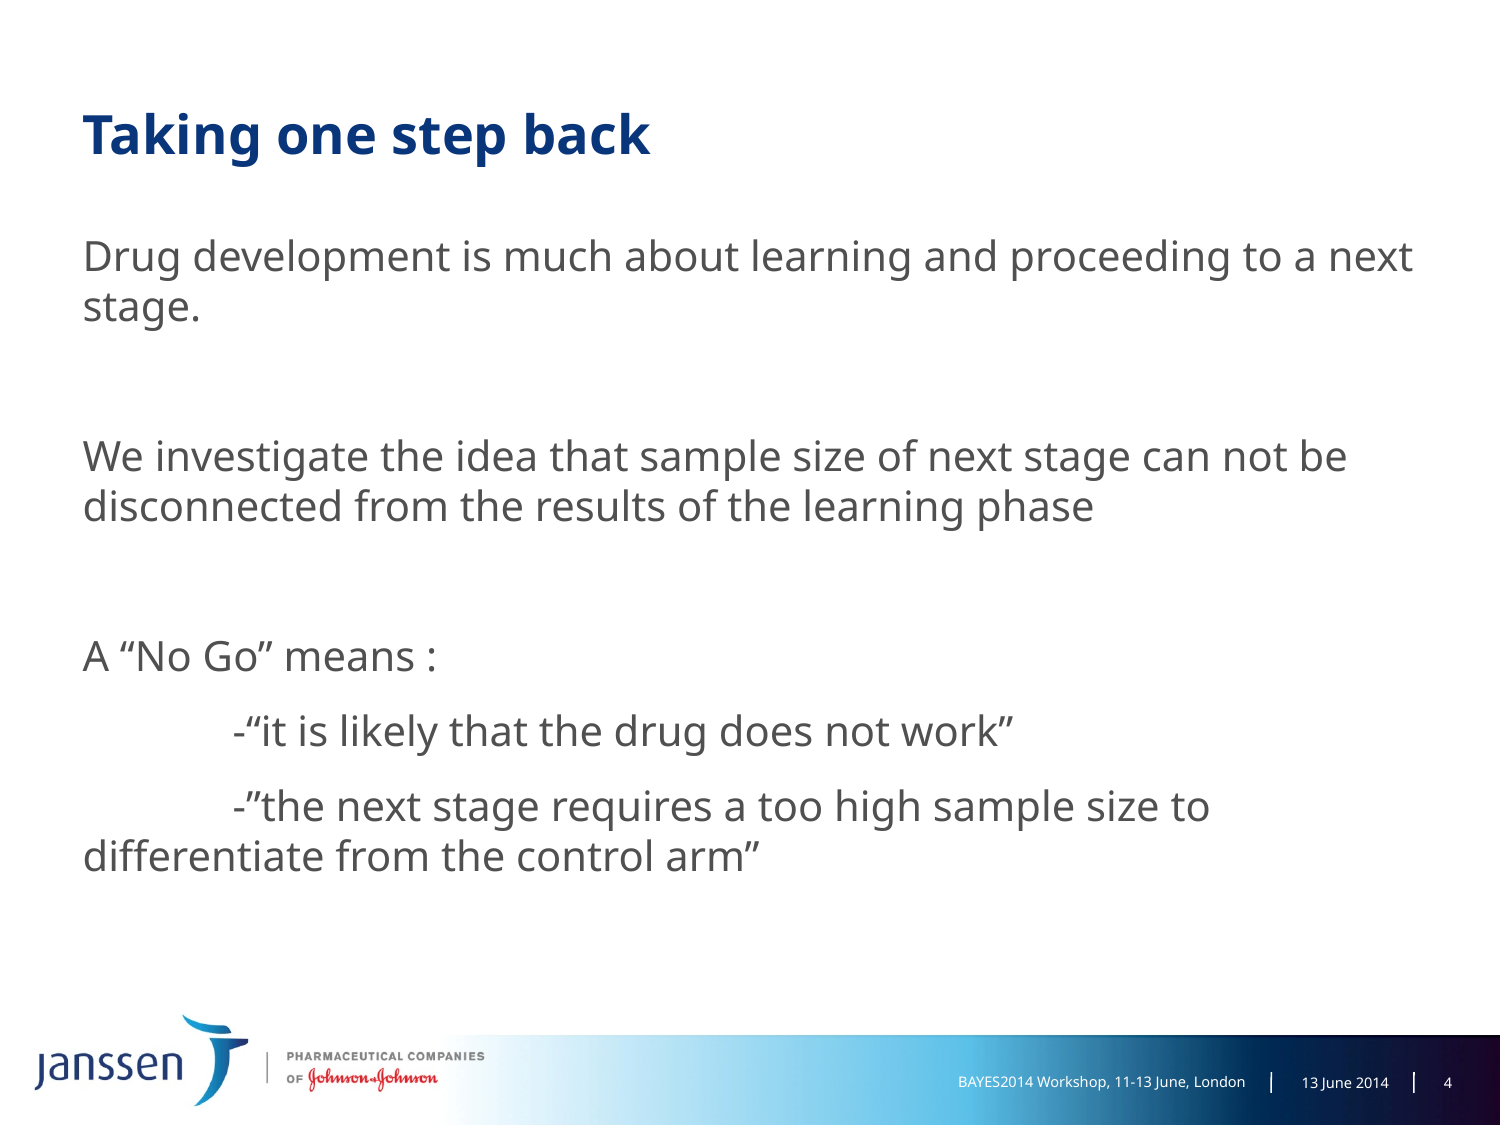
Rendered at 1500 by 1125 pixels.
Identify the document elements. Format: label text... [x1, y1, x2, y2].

footer BAYES2014 Workshop, 11-13 June, London [570, 1066, 1261, 1100]
slide_number 3 [1409, 1066, 1468, 1099]
picture [0, 1001, 1500, 1125]
list Drug development is much about learning and proceeding to a next stage. We investigate the idea that sample size of next stage can not be disconnected from the results of the learning phase A “No Go” means : -“it is likely that the drug does not work” -”the next stage requires a too high sample size to differentiate from the control arm” [67, 221, 1433, 989]
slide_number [1261, 1066, 1405, 1100]
title Taking one step back [67, 92, 1438, 174]
